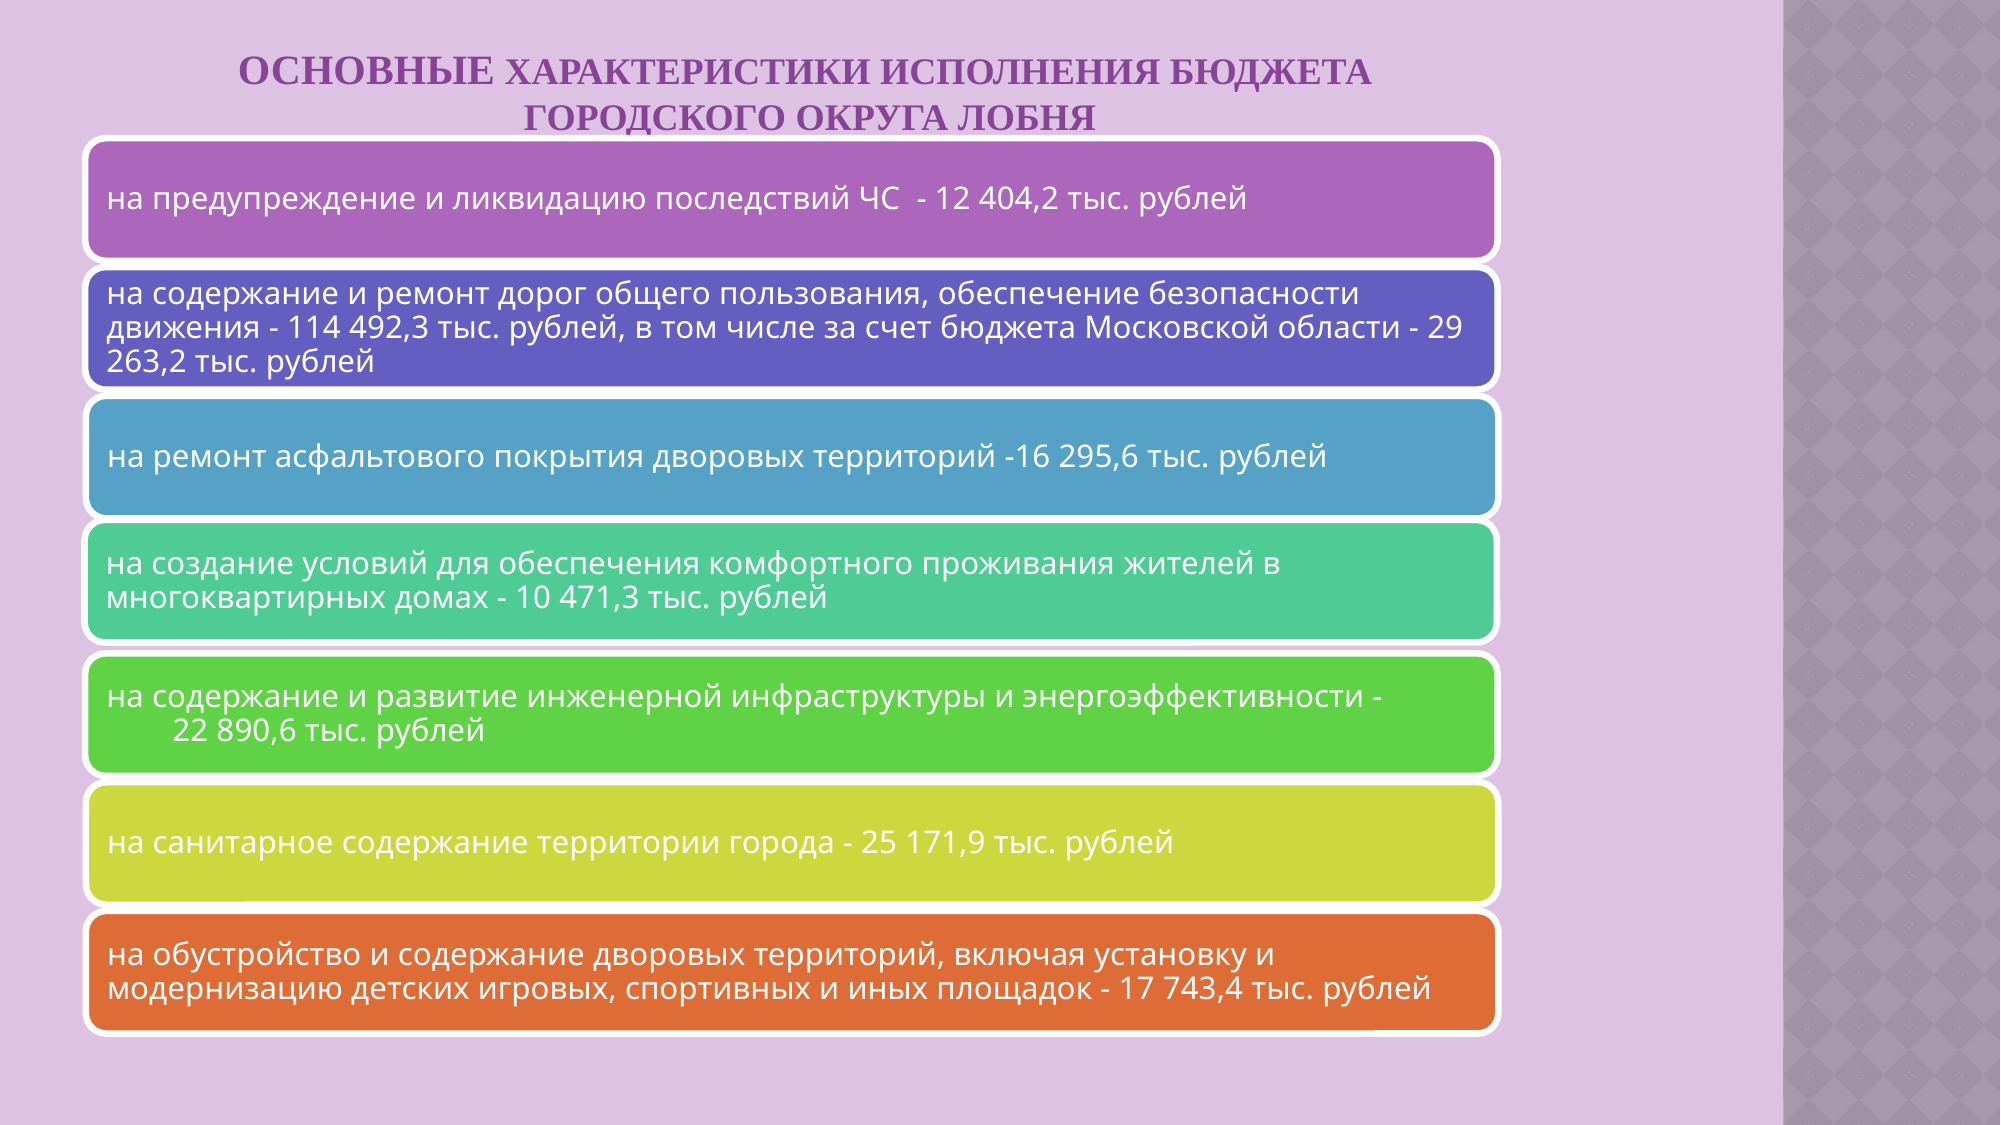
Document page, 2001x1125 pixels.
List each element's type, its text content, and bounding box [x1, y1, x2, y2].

title Основные характеристики исполнения бюджета городского округа Лобня [111, 33, 1510, 139]
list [84, 137, 1499, 1035]
